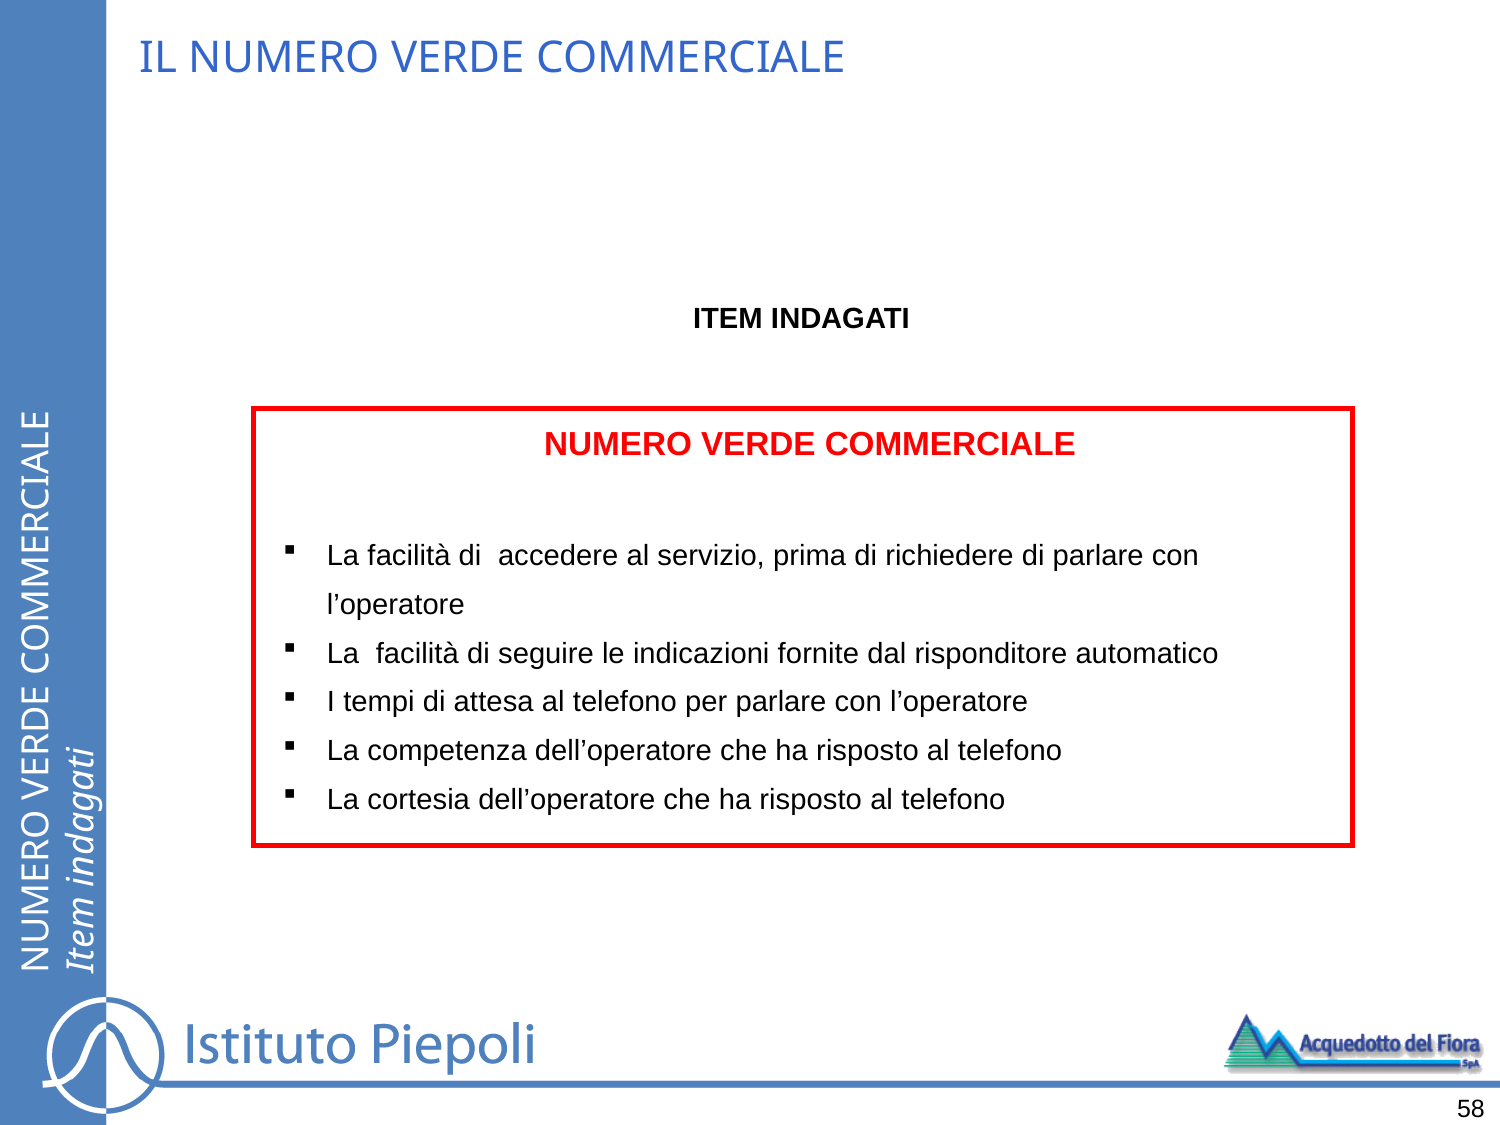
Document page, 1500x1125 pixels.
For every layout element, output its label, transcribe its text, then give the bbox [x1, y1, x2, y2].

picture [0, 0, 1500, 1125]
title IL NUMERO VERDE COMMERCIALE [124, 21, 1471, 210]
slide_number 58 [1292, 1089, 1500, 1125]
text_box ITEM INDAGATI [678, 291, 925, 342]
text_box NUMERO VERDE COMMERCIALE Item indagati [3, 12, 109, 988]
text_box NUMERO VERDE COMMERCIALE La facilità di accedere al servizio, prima di richiedere di parlare con l’operatore La facilità di seguire le indicazioni fornite dal risponditore automatico I tempi di attesa al telefono per parlare con l’operatore La competenza dell’operatore che ha risposto al telefono La cortesia dell’operatore che ha risposto al telefono [253, 408, 1353, 846]
